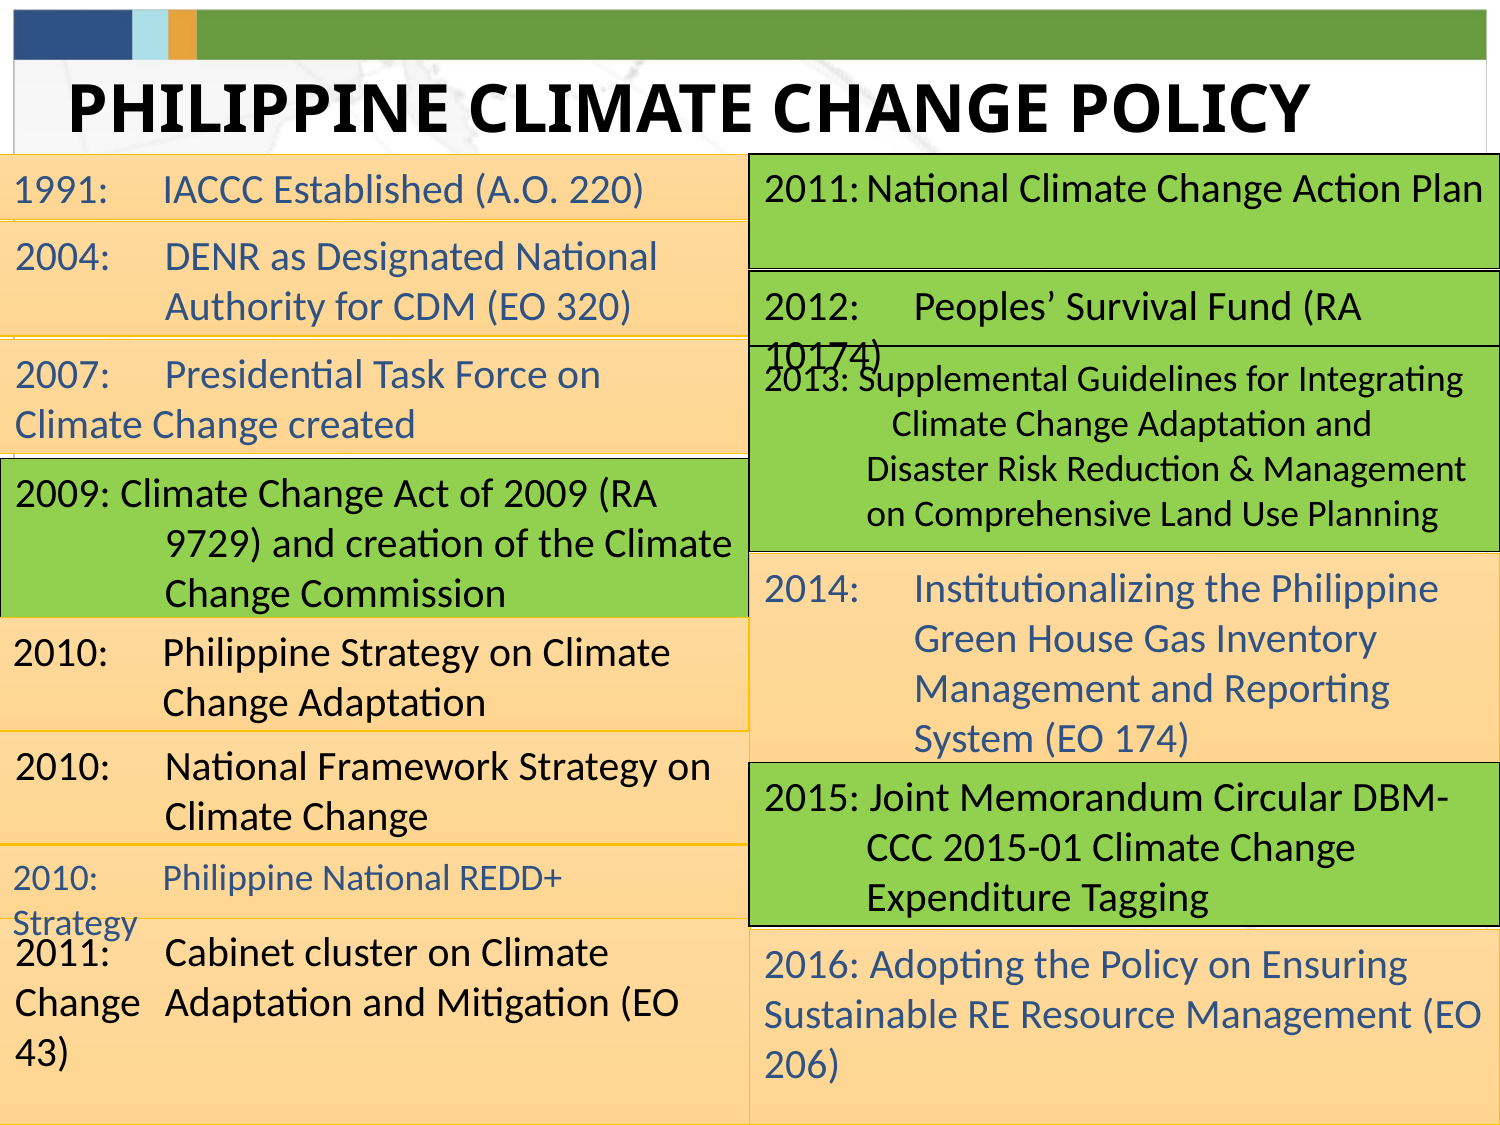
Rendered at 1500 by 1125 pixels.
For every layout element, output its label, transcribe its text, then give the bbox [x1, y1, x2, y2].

picture [13, 9, 1487, 153]
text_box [0, 153, 1500, 1125]
title PHILIPPINE CLIMATE CHANGE POLICY [0, 57, 1380, 153]
